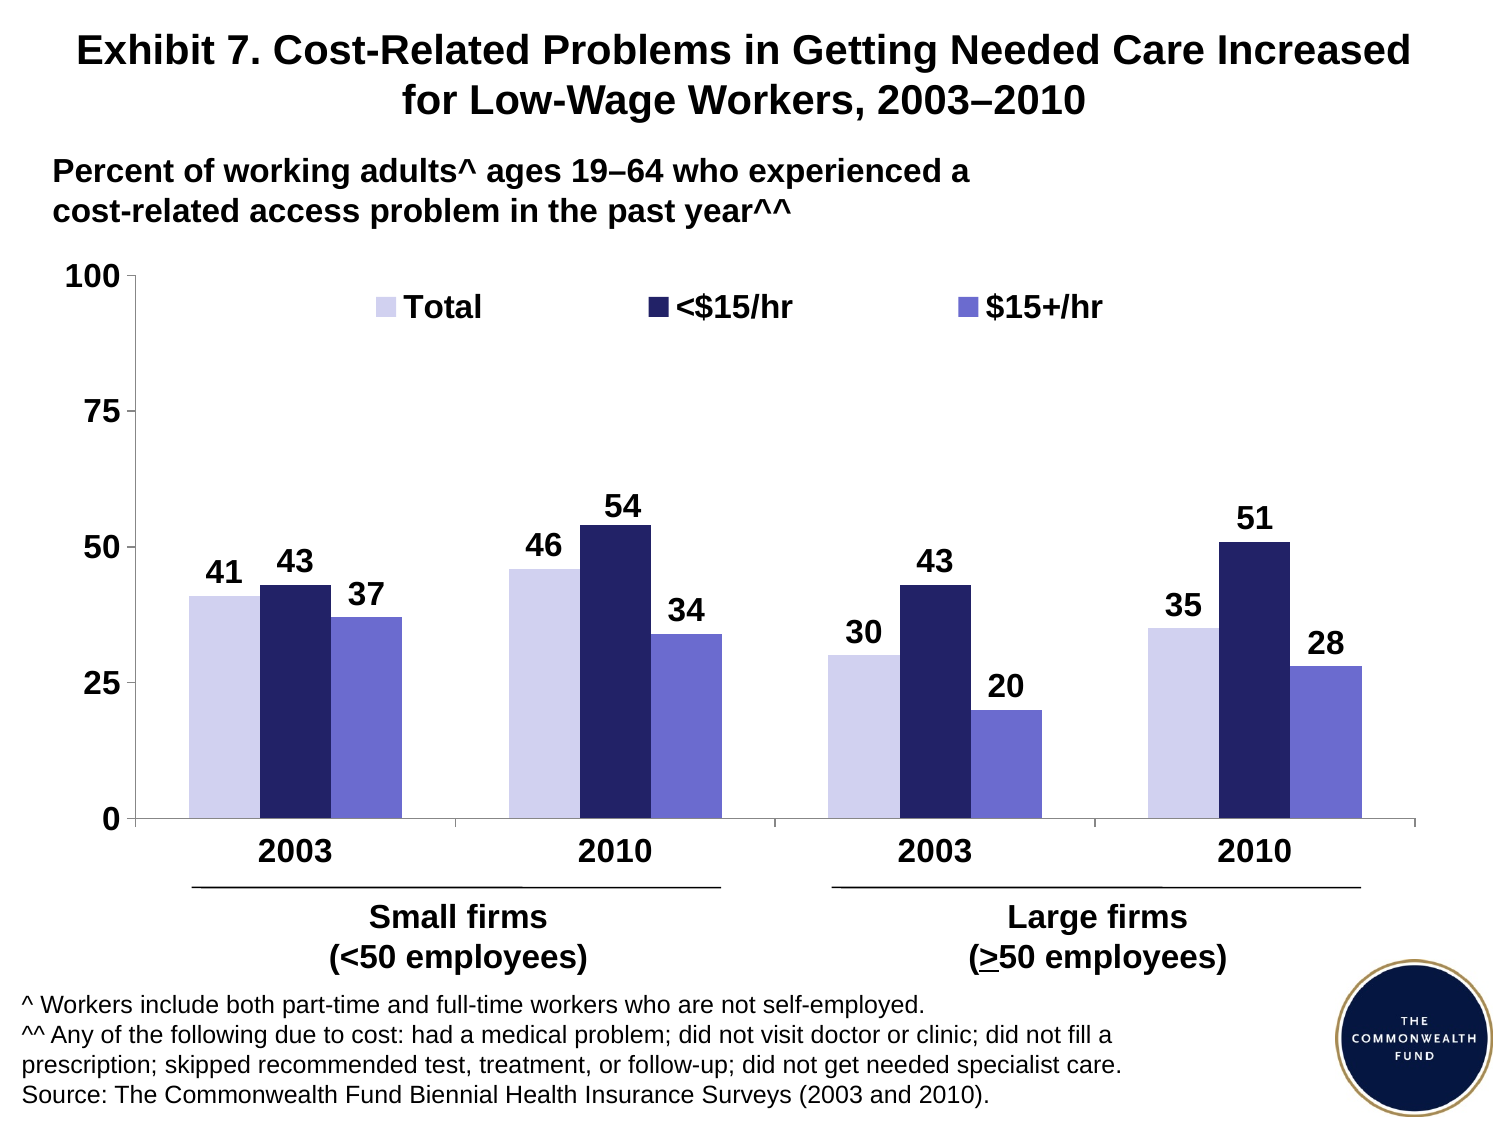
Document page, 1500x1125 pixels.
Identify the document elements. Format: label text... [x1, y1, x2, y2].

title Exhibit 7. Cost-Related Problems in Getting Needed Care Increased for Low-Wage Workers, 2003–2010 [0, 14, 1500, 136]
picture [1335, 959, 1493, 1117]
chart [37, 237, 1438, 901]
text_box Small firms (<50 employees) [249, 908, 668, 982]
text_box Percent of working adults^ ages 19–64 who experienced a cost-related access problem in the past year^^ [37, 141, 1197, 230]
text_box Large firms (>50 employees) [953, 908, 1243, 981]
text_box ^ Workers include both part-time and full-time workers who are not self-employed. ^^ Any of the following due to cost: had a medical problem; did not visit doctor or clinic; did not fill a prescription; skipped recommended test, treatment, or follow-up; did not get needed specialist care. Source: The Commonwealth Fund Biennial Health Insurance Surveys (2003 and 2010). [6, 981, 1270, 1117]
